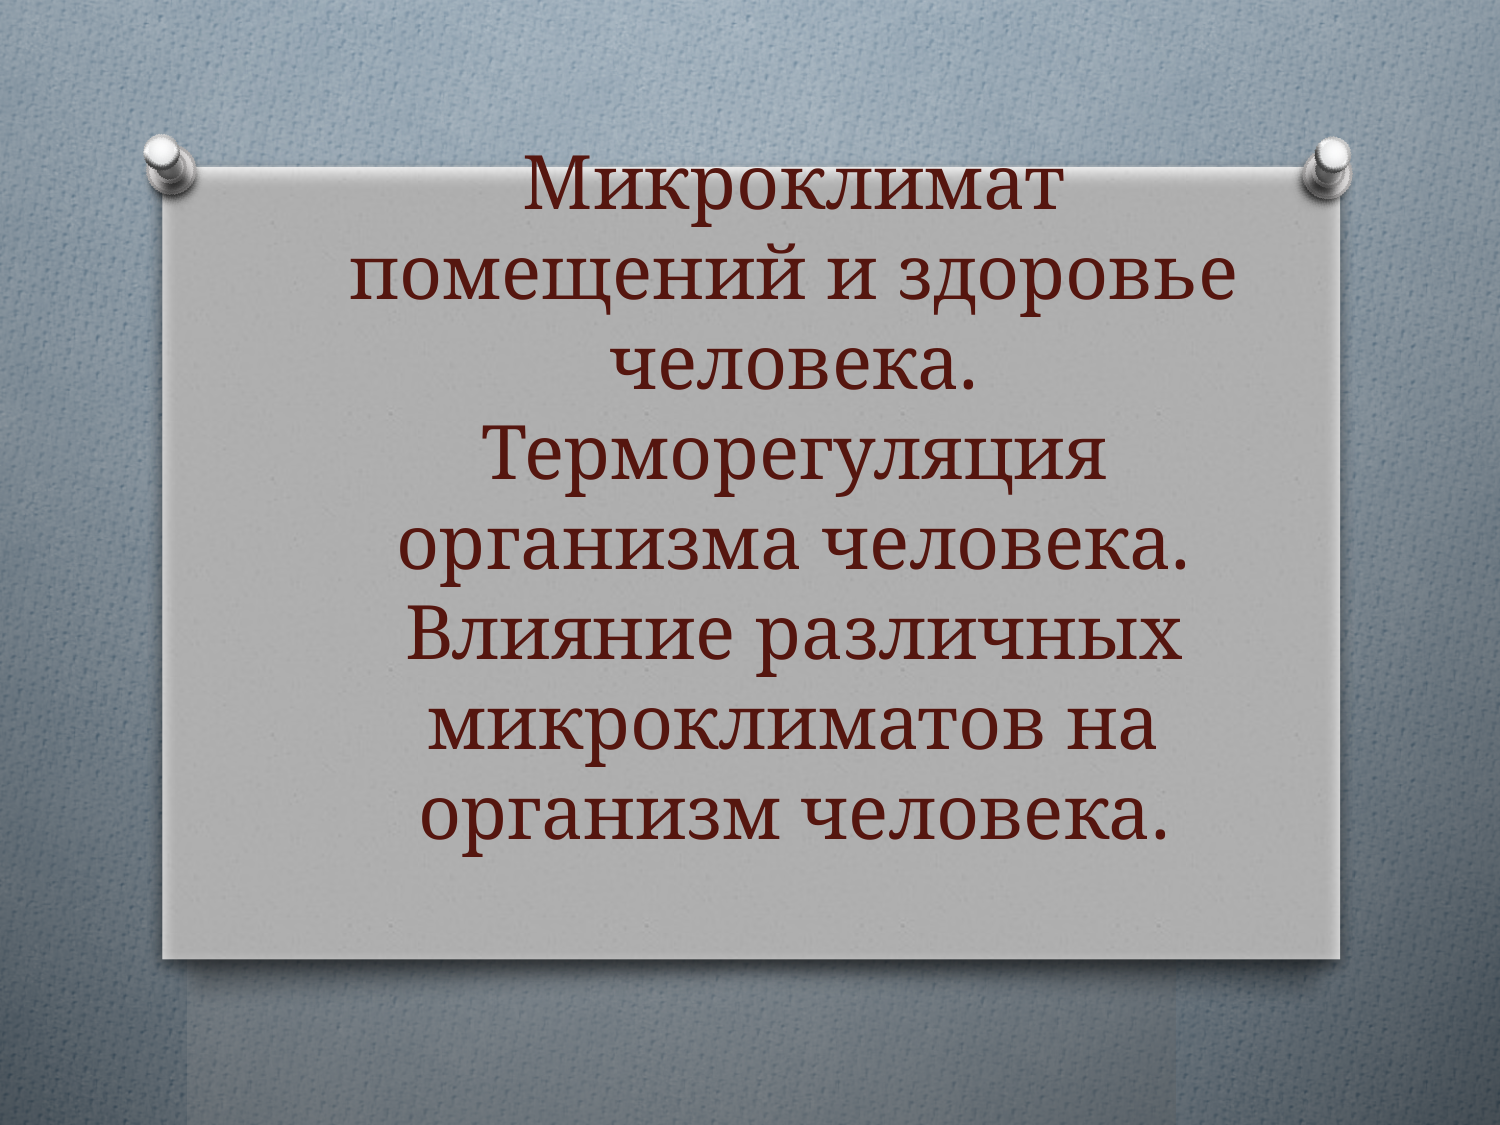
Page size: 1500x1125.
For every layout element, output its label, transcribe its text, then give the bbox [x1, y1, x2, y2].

picture [112, 100, 235, 224]
title Микроклимат помещений и здоровье человека. Терморегуляция организма человека. Влияние различных микроклиматов на организм человека. [324, 562, 1264, 863]
picture [1274, 109, 1396, 230]
